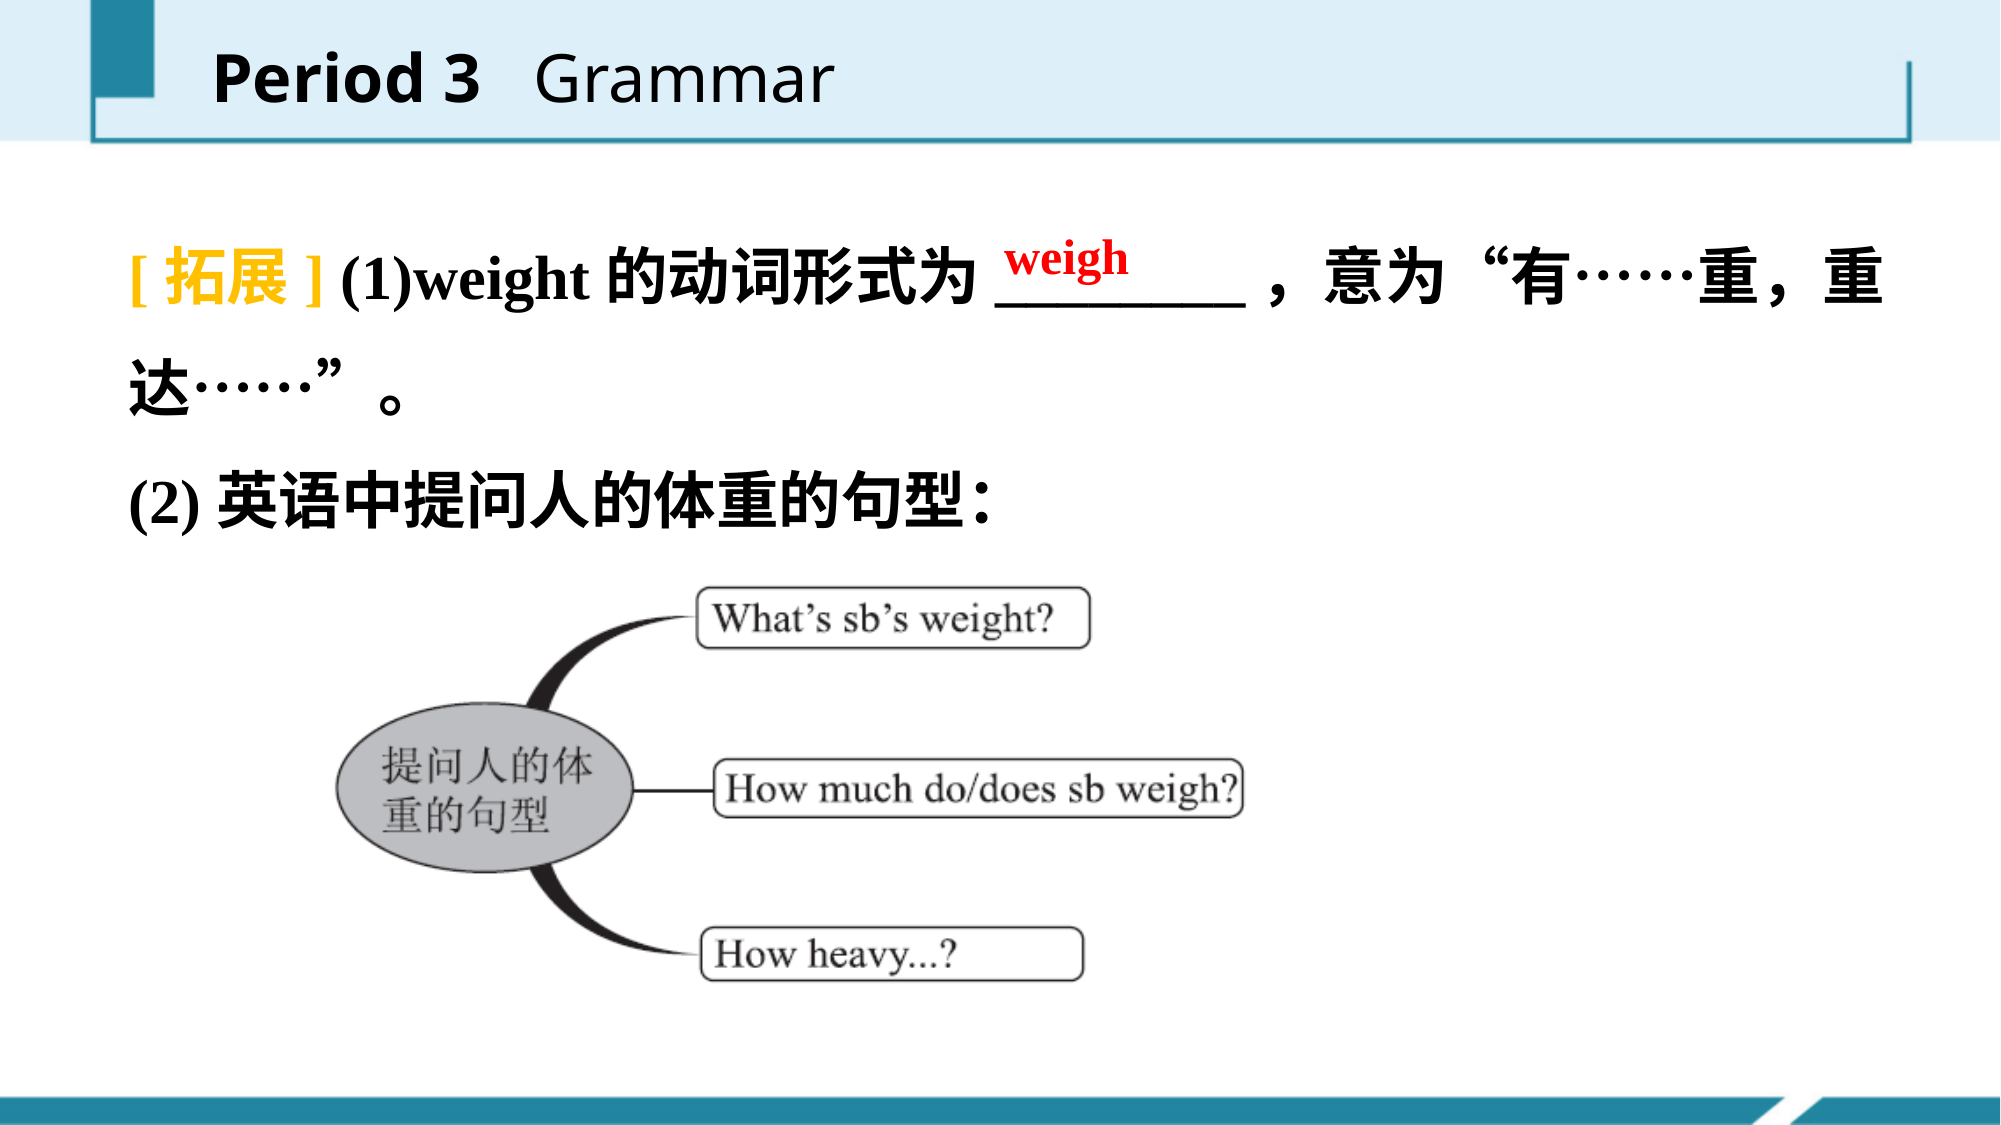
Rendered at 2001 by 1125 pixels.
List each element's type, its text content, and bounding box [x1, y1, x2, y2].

text_box Period 3 Grammar [196, 28, 852, 123]
picture [0, 0, 2001, 1125]
text_box [拓展] (1)weight的动词形式为________，意为“有……重，重达……”。 (2)英语中提问人的体重的句型： [113, 191, 1923, 589]
text_box weigh [989, 217, 1145, 293]
